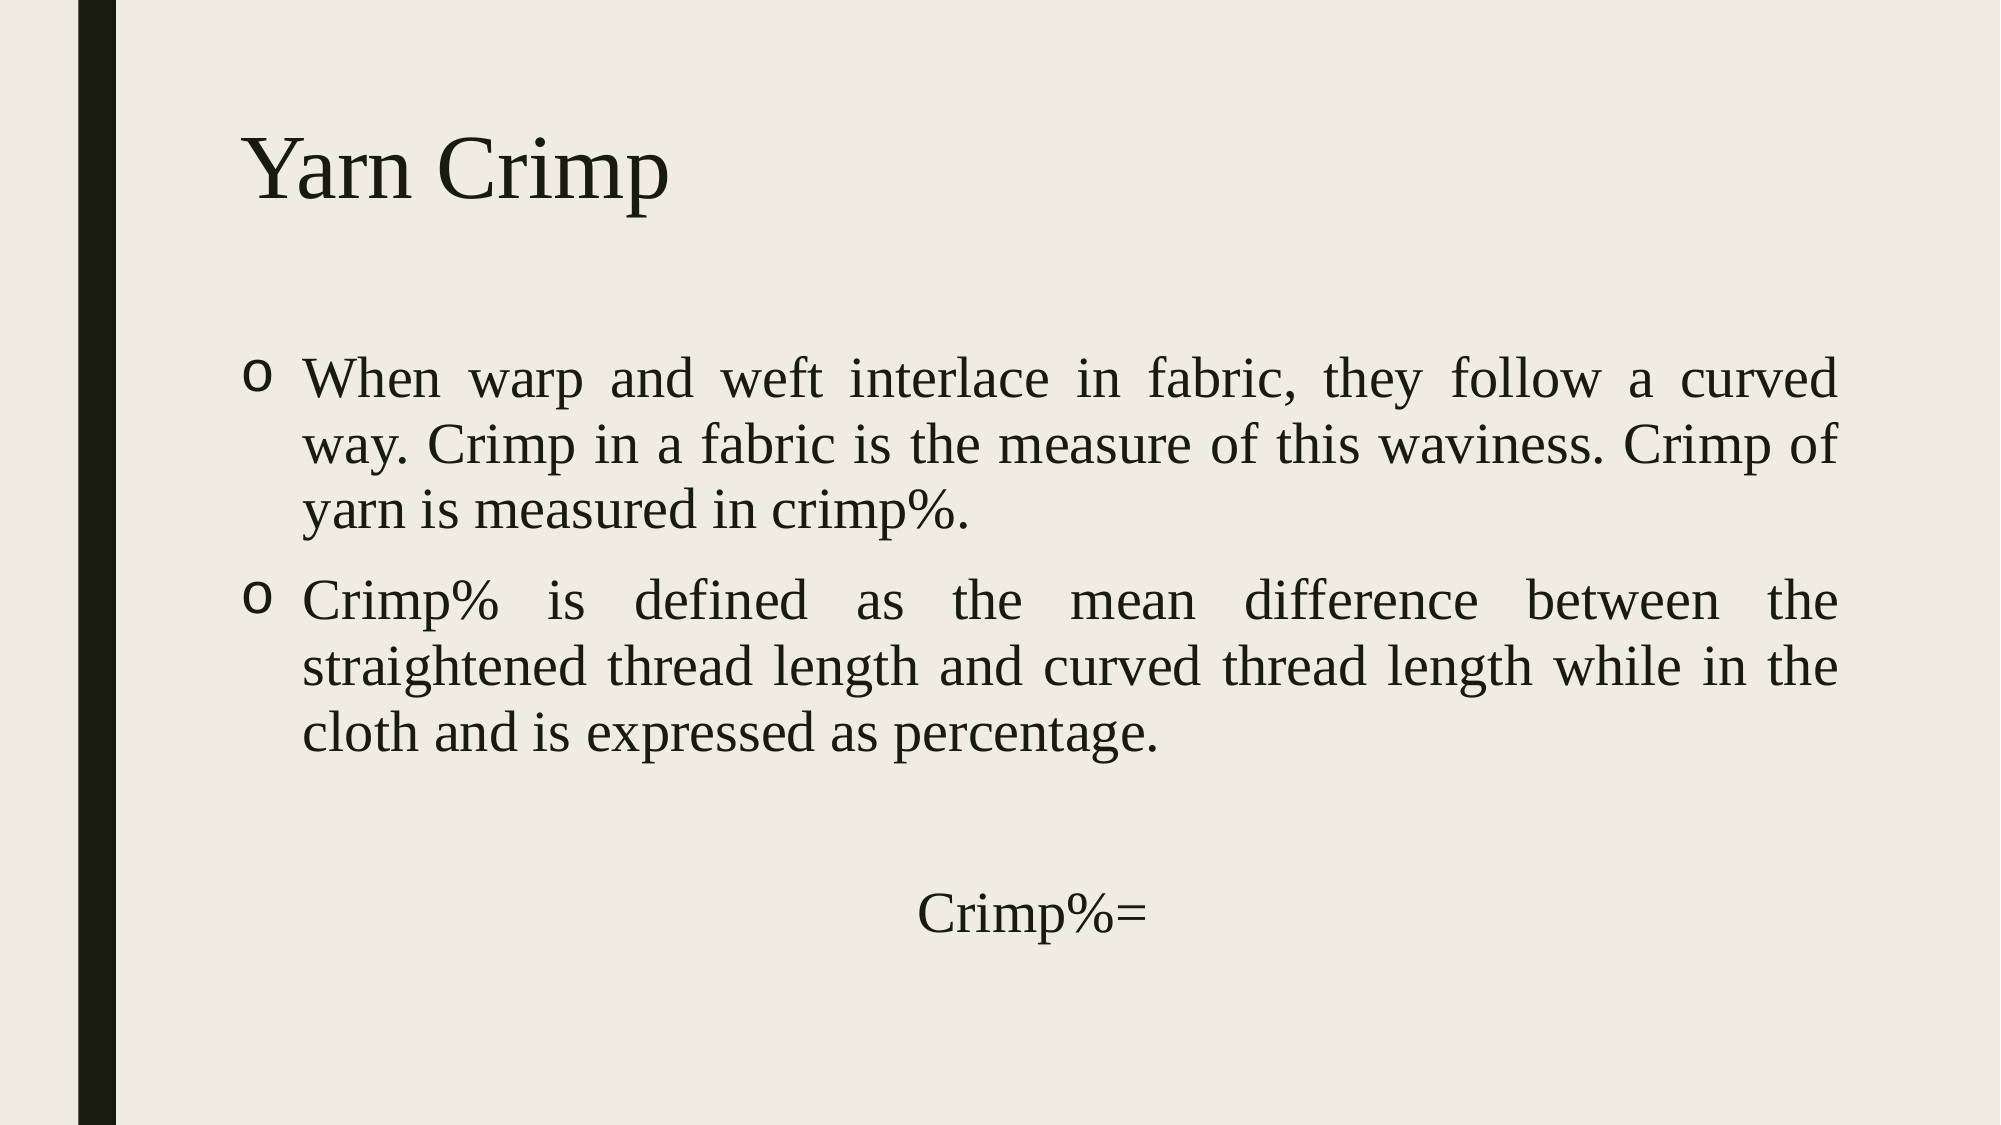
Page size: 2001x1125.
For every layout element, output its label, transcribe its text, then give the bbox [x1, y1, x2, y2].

title Yarn Crimp [225, 112, 1800, 357]
